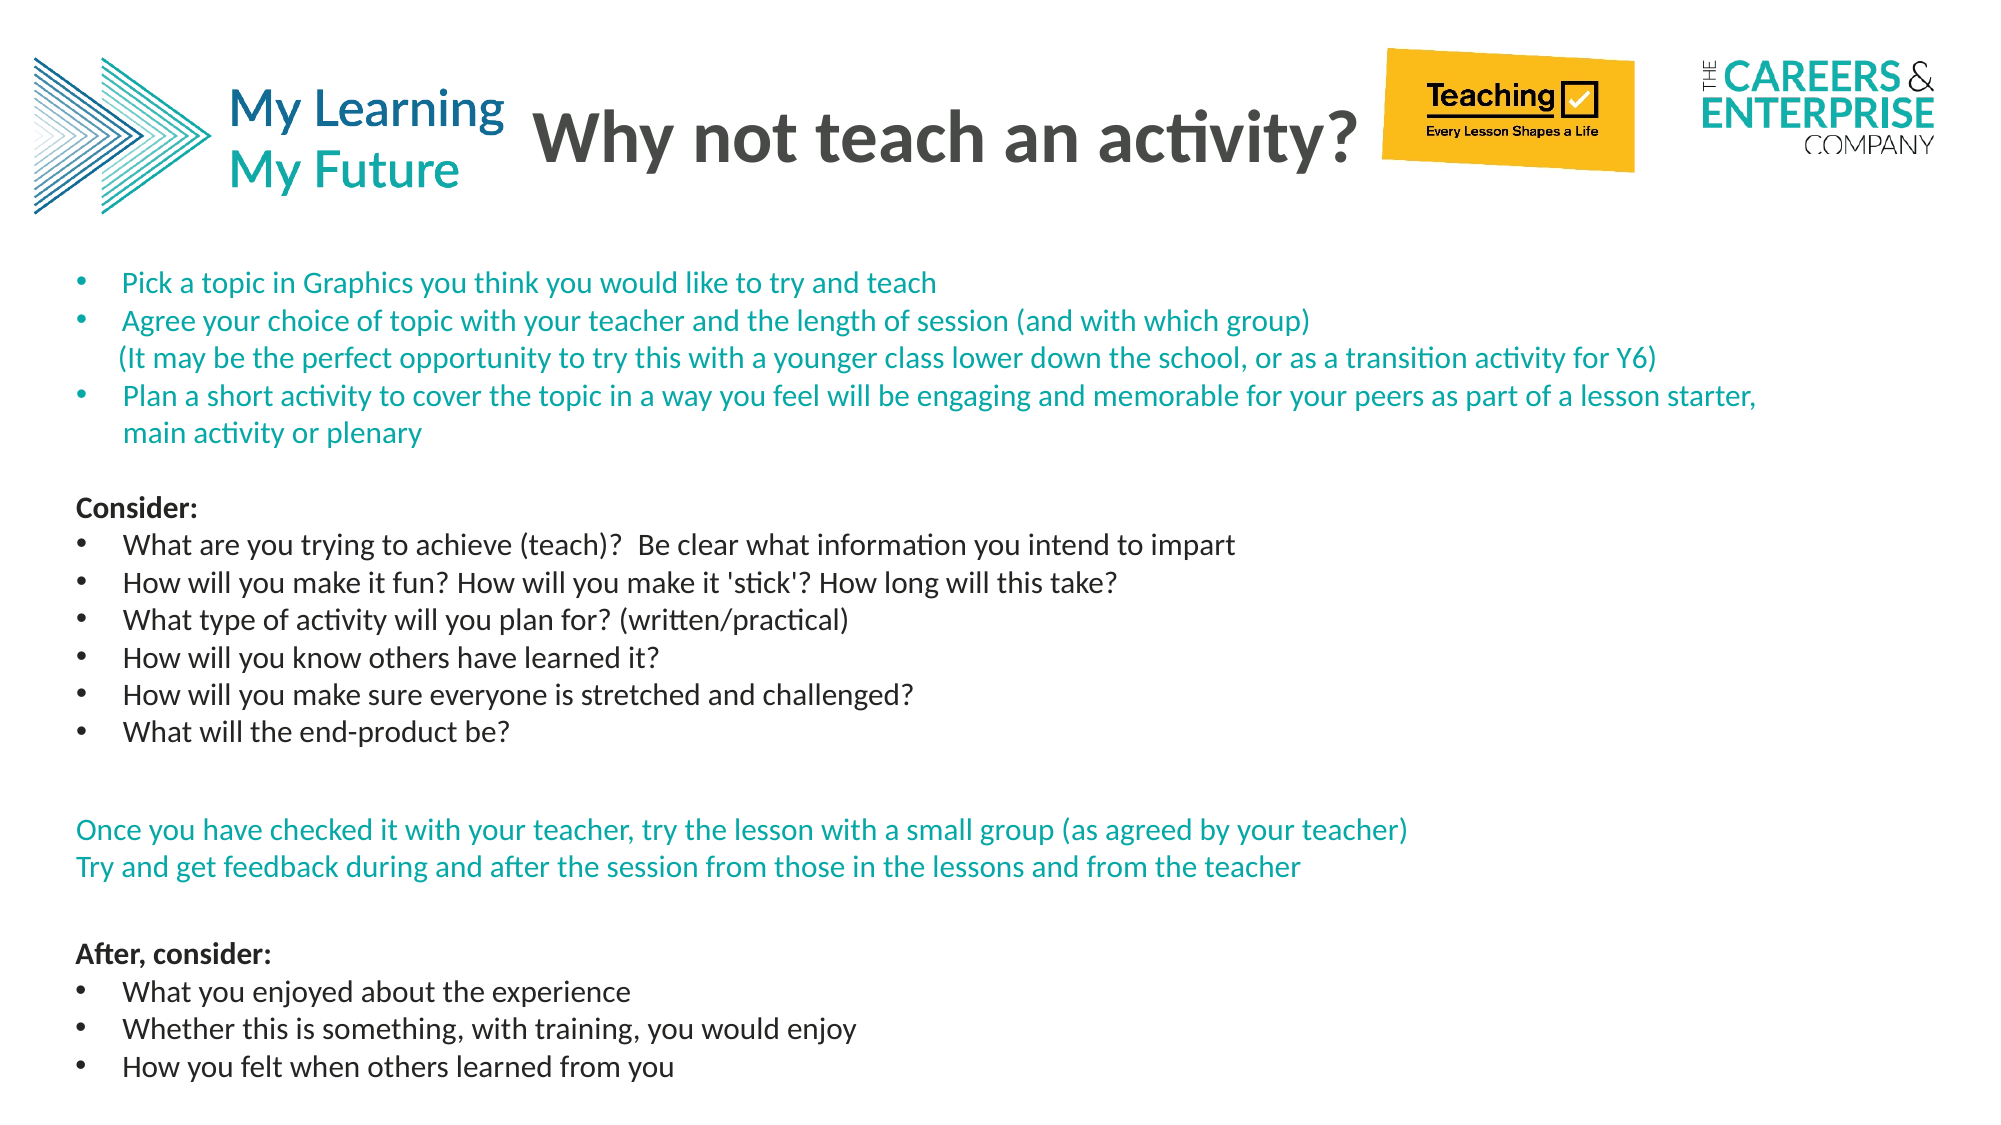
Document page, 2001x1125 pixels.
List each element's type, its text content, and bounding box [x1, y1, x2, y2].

picture [10, 33, 539, 238]
text_box After, consider:​ What you enjoyed about the experience ​ Whether this is something, with training, you would enjoy How you felt when others learned from you [60, 926, 1218, 1091]
text_box Why not teach an activity? [517, 80, 1380, 186]
text_box Once you have checked it with your teacher, try the lesson with a small group (as agreed by your teacher) Try and get feedback during and after the session from those in the lessons and from the teacher [61, 801, 1932, 892]
picture [1379, 44, 1635, 174]
text_box Pick a topic in Graphics you think you would like to try and teach Agree your choice of topic with your teacher and the length of session (and with which group) (It may be the perfect opportunity to try this with a younger class lower down the school, or as a transition activity for Y6) Plan a short activity to cover the topic in a way you feel will be engaging and memorable for your peers as part of a lesson starter, main activity or plenary Consider: What are you trying to achieve (teach)? Be clear what information you intend to impart How will you make it fun? How will you make it 'stick'? How long will this take? What type of activity will you plan for? (written/practical) How will you know others have learned it? How will you make sure everyone is stretched and challenged? What will the end-product be? [60, 254, 1826, 757]
